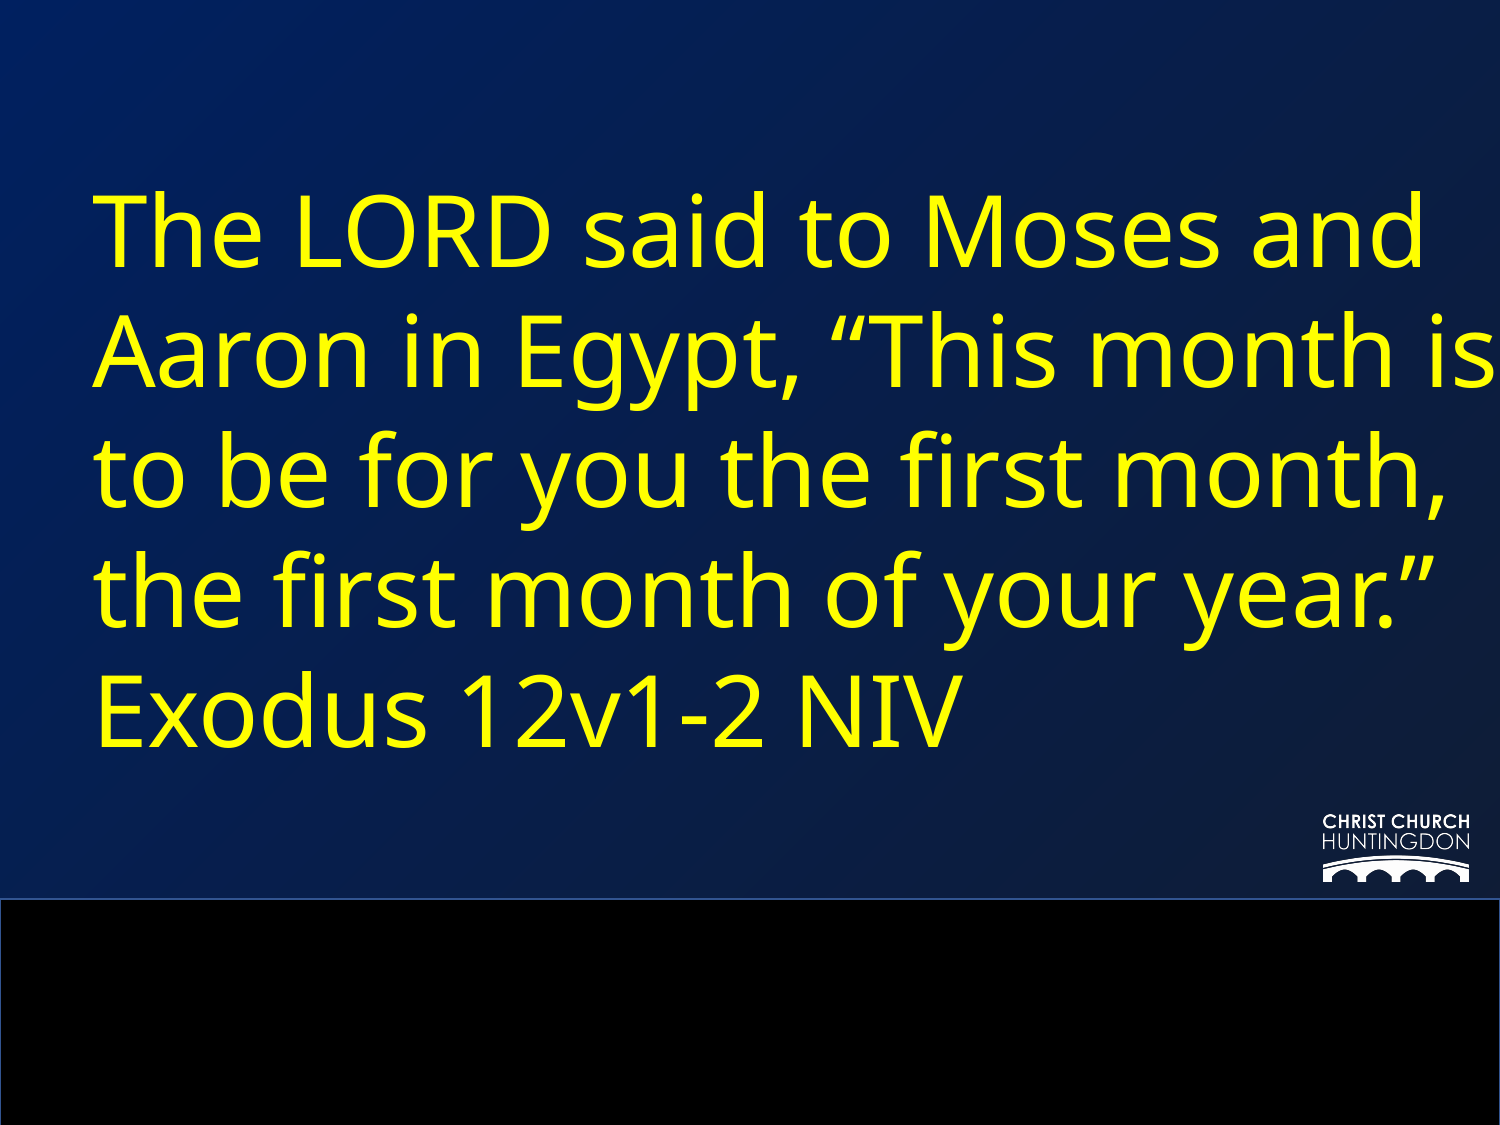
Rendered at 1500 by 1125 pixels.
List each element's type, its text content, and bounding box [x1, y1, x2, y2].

text_box The LORD said to Moses and Aaron in Egypt, “This month is to be for you the first month, the first month of your year.” Exodus 12v1-2 NIV [77, 160, 1500, 775]
picture [1323, 814, 1469, 882]
text_box [0, 898, 1500, 1125]
